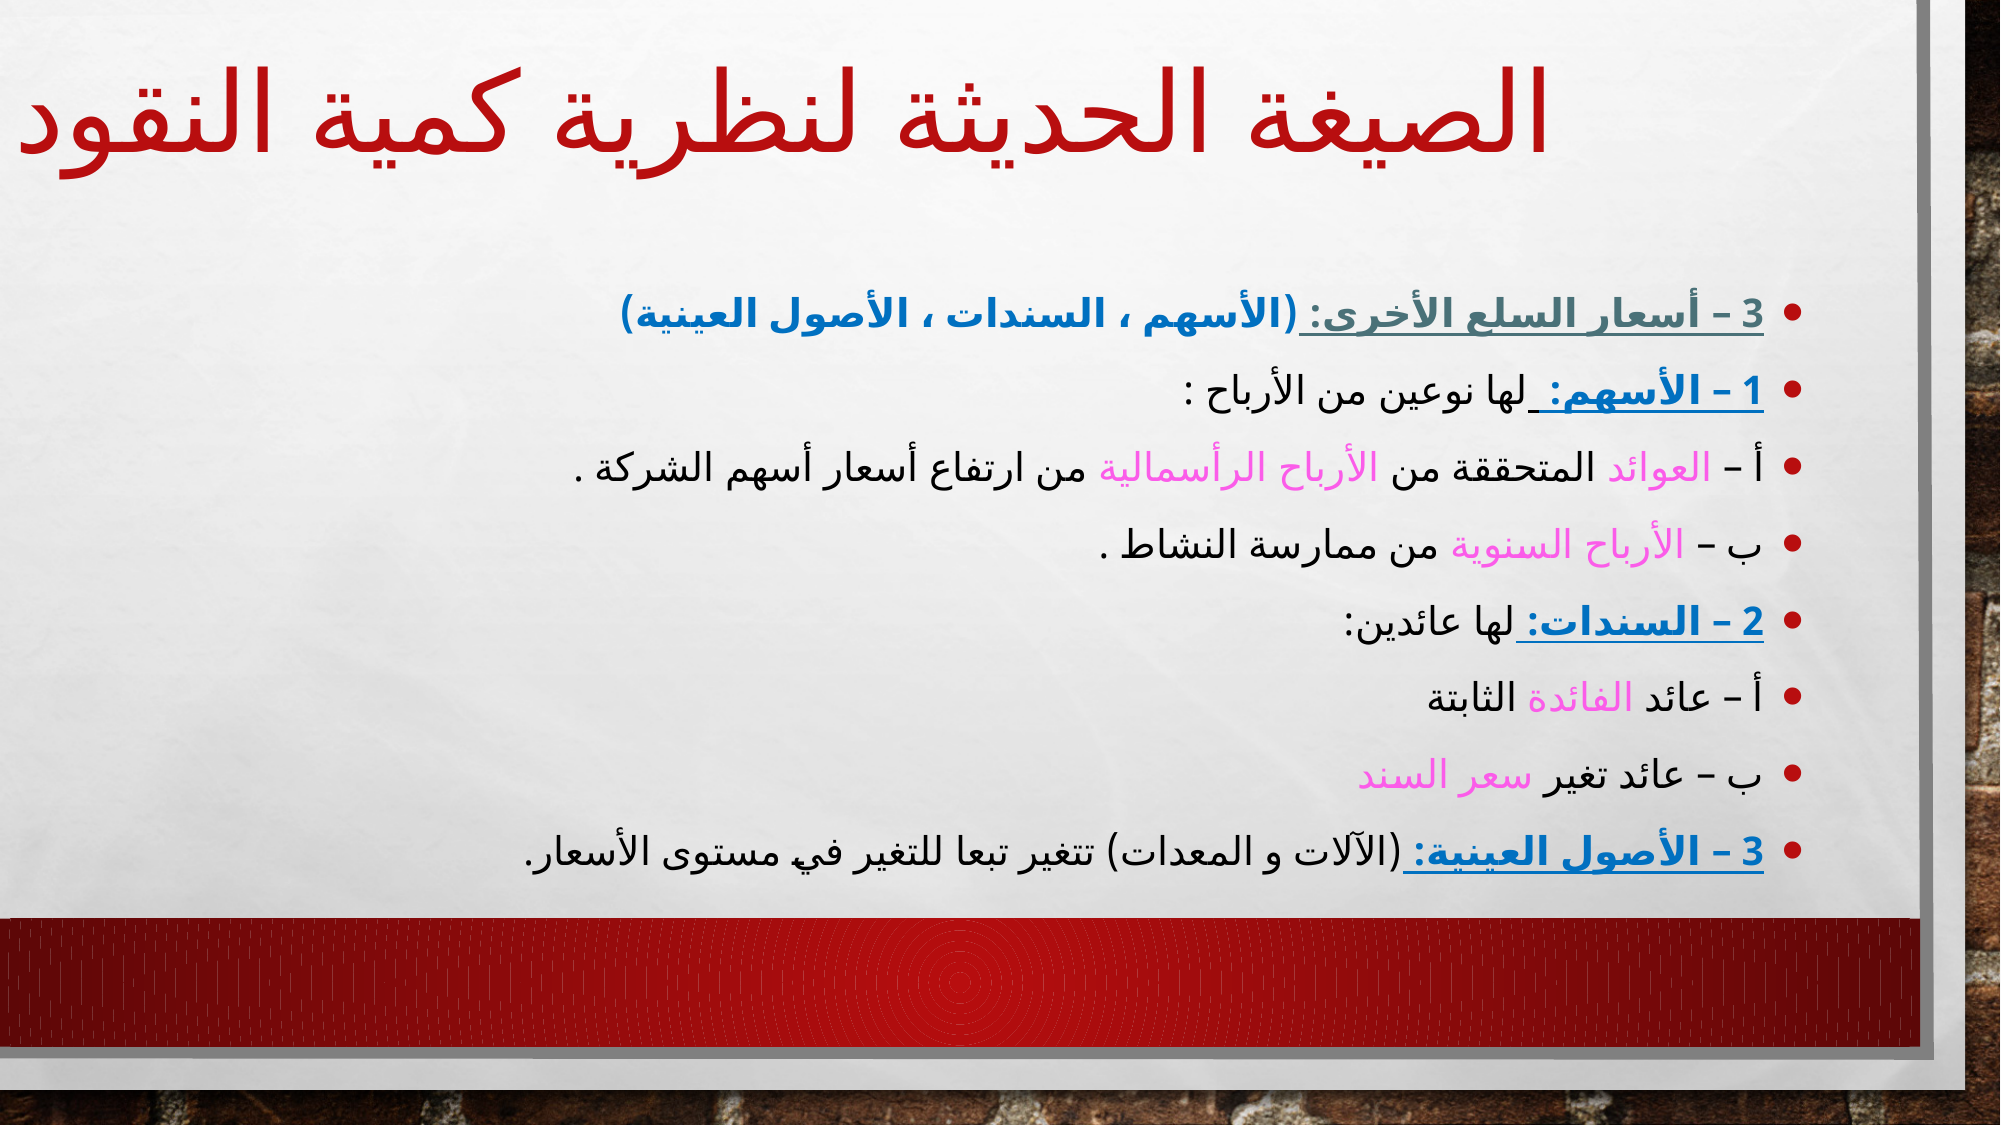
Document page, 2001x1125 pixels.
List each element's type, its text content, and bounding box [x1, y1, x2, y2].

list 3 – أسعار السلع الأخرى: (الأسهم ، السندات ، الأصول العينية) 1 – الأسهم: لها نوعين من الأرباح : أ – العوائد المتحققة من الأرباح الرأسمالية من ارتفاع أسعار أسهم الشركة . ب – الأرباح السنوية من ممارسة النشاط . 2 – السندات: لها عائدين: أ – عائد الفائدة الثابتة ب – عائد تغير سعر السند 3 – الأصول العينية: (الآلات و المعدات) تتغير تبعا للتغير في مستوى الأسعار. [112, 270, 1818, 882]
picture [0, 0, 2000, 1125]
title الصيغة الحديثة لنظرية كمية النقود [0, 21, 1706, 211]
